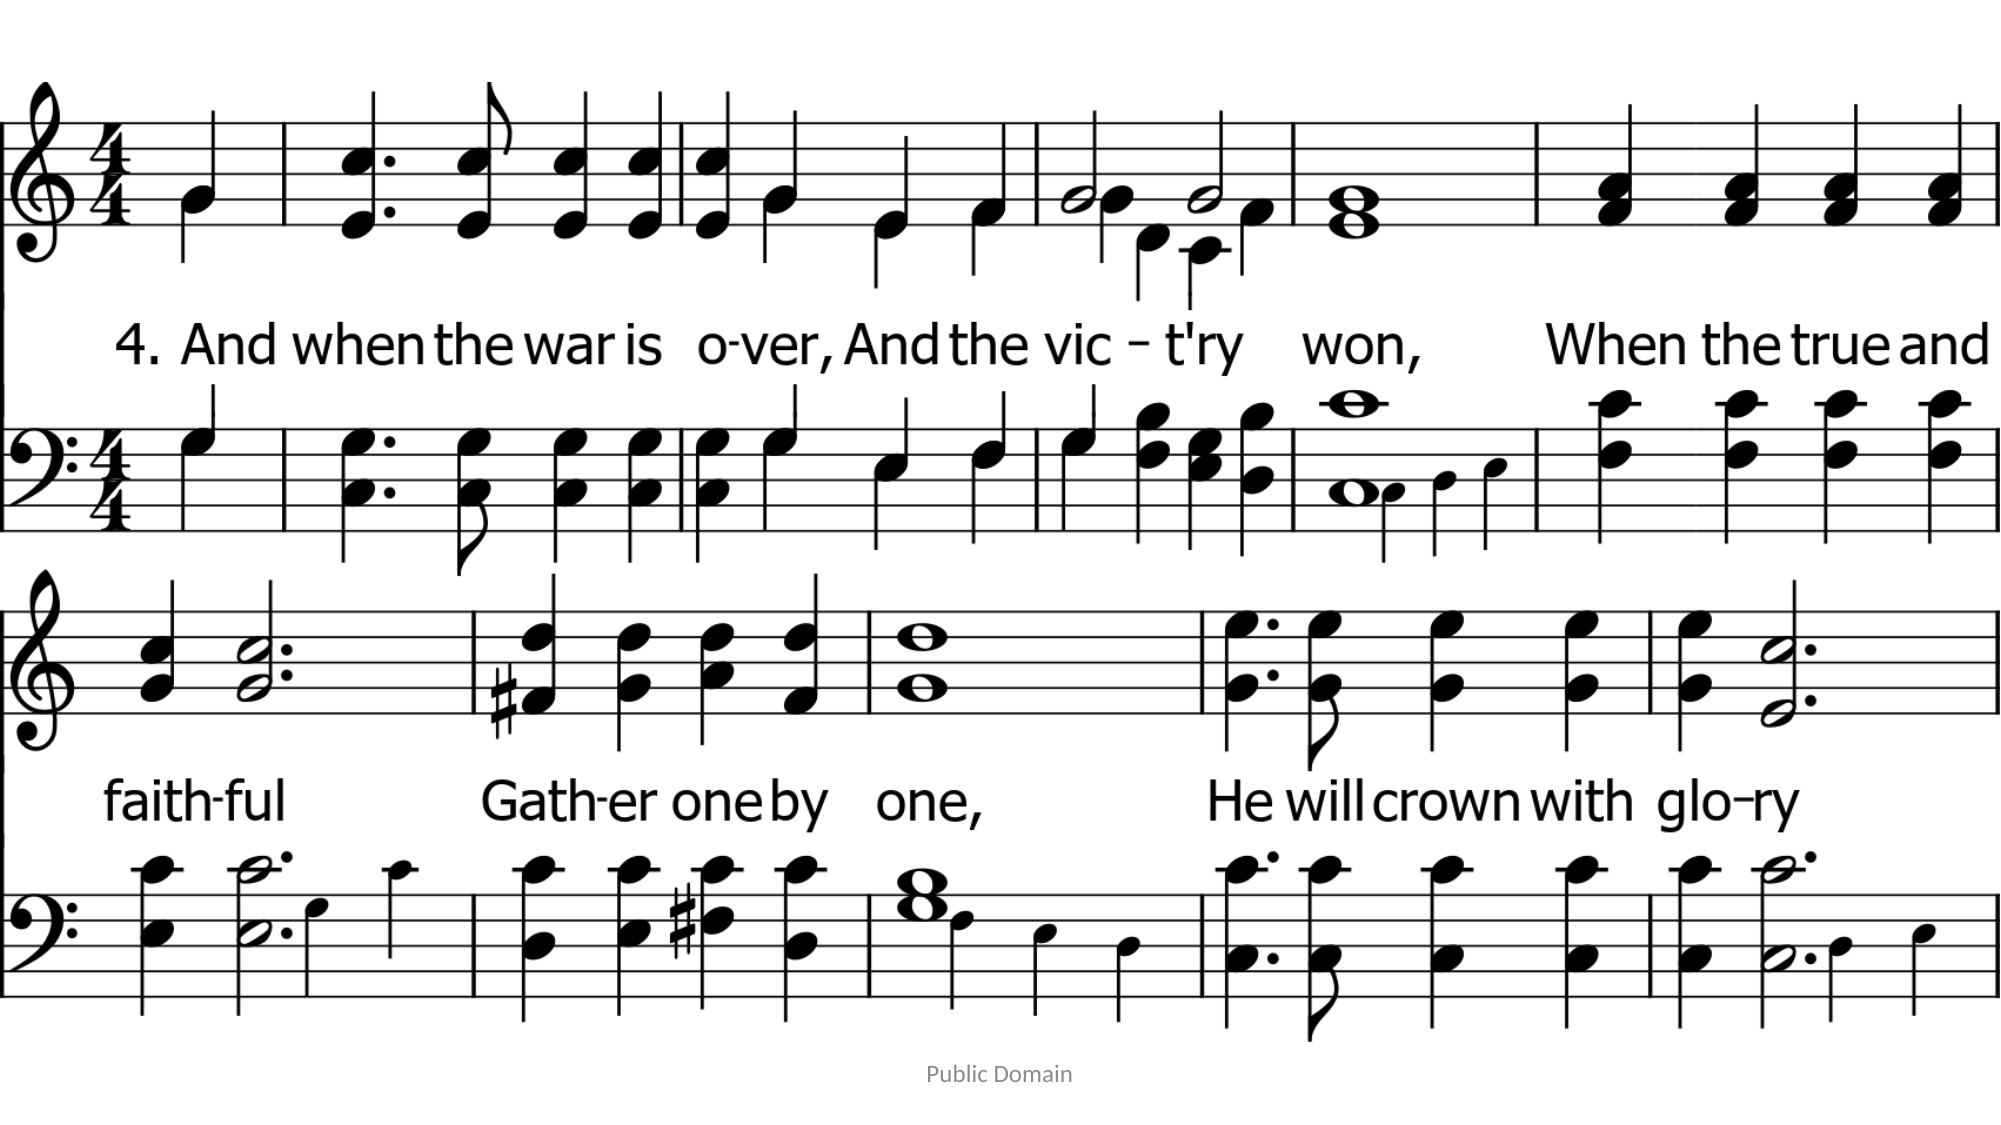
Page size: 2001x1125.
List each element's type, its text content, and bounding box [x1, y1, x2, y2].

picture [0, 82, 2000, 1043]
footer Public Domain [662, 1043, 1338, 1103]
